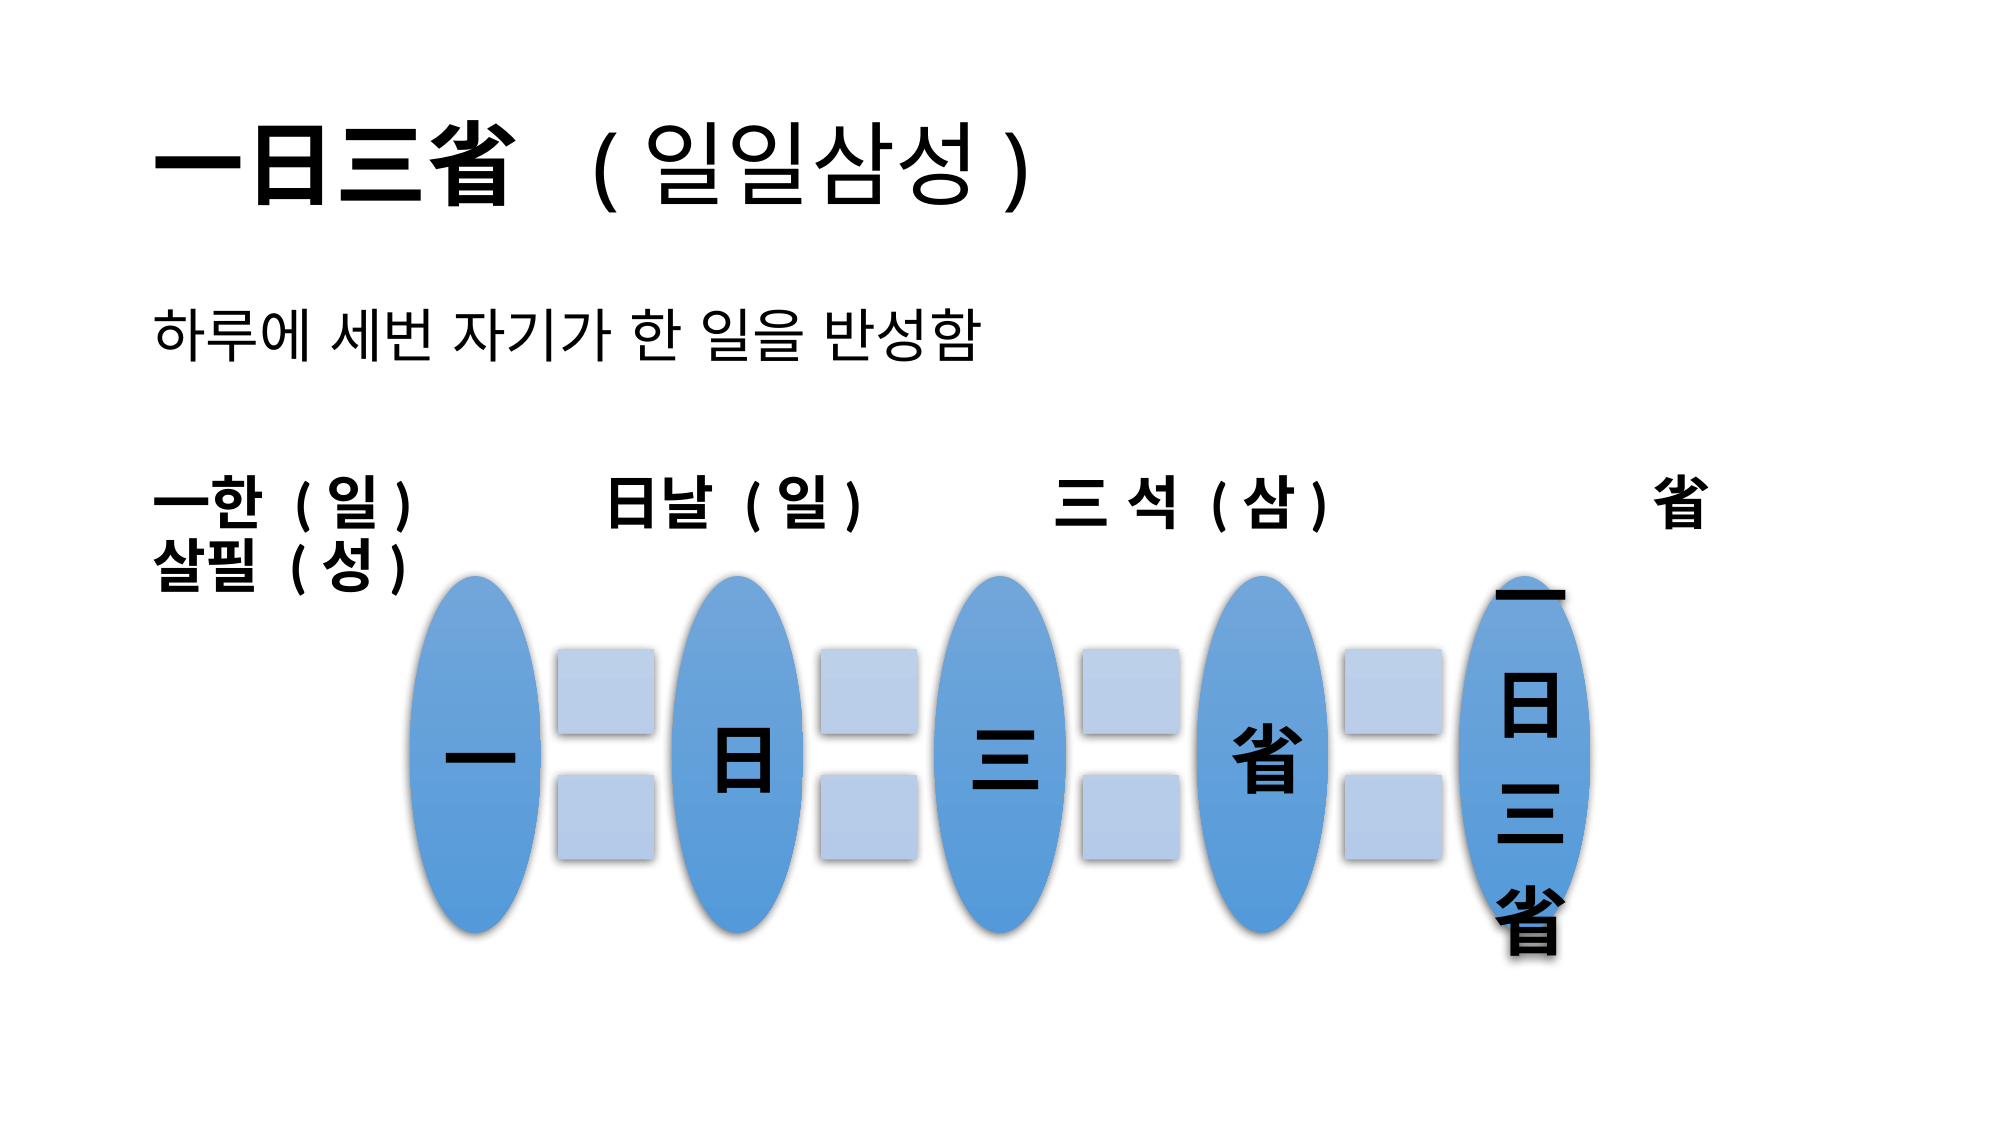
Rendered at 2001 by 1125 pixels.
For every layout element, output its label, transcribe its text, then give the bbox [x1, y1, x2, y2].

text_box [409, 576, 1591, 933]
title 一日三省 (일일삼성) [137, 59, 1863, 278]
list 하루에 세번 자기가 한 일을 반성함 一한 (일) 日날 (일) 三 석 (삼) 省 살필 (성) [137, 299, 1863, 1014]
